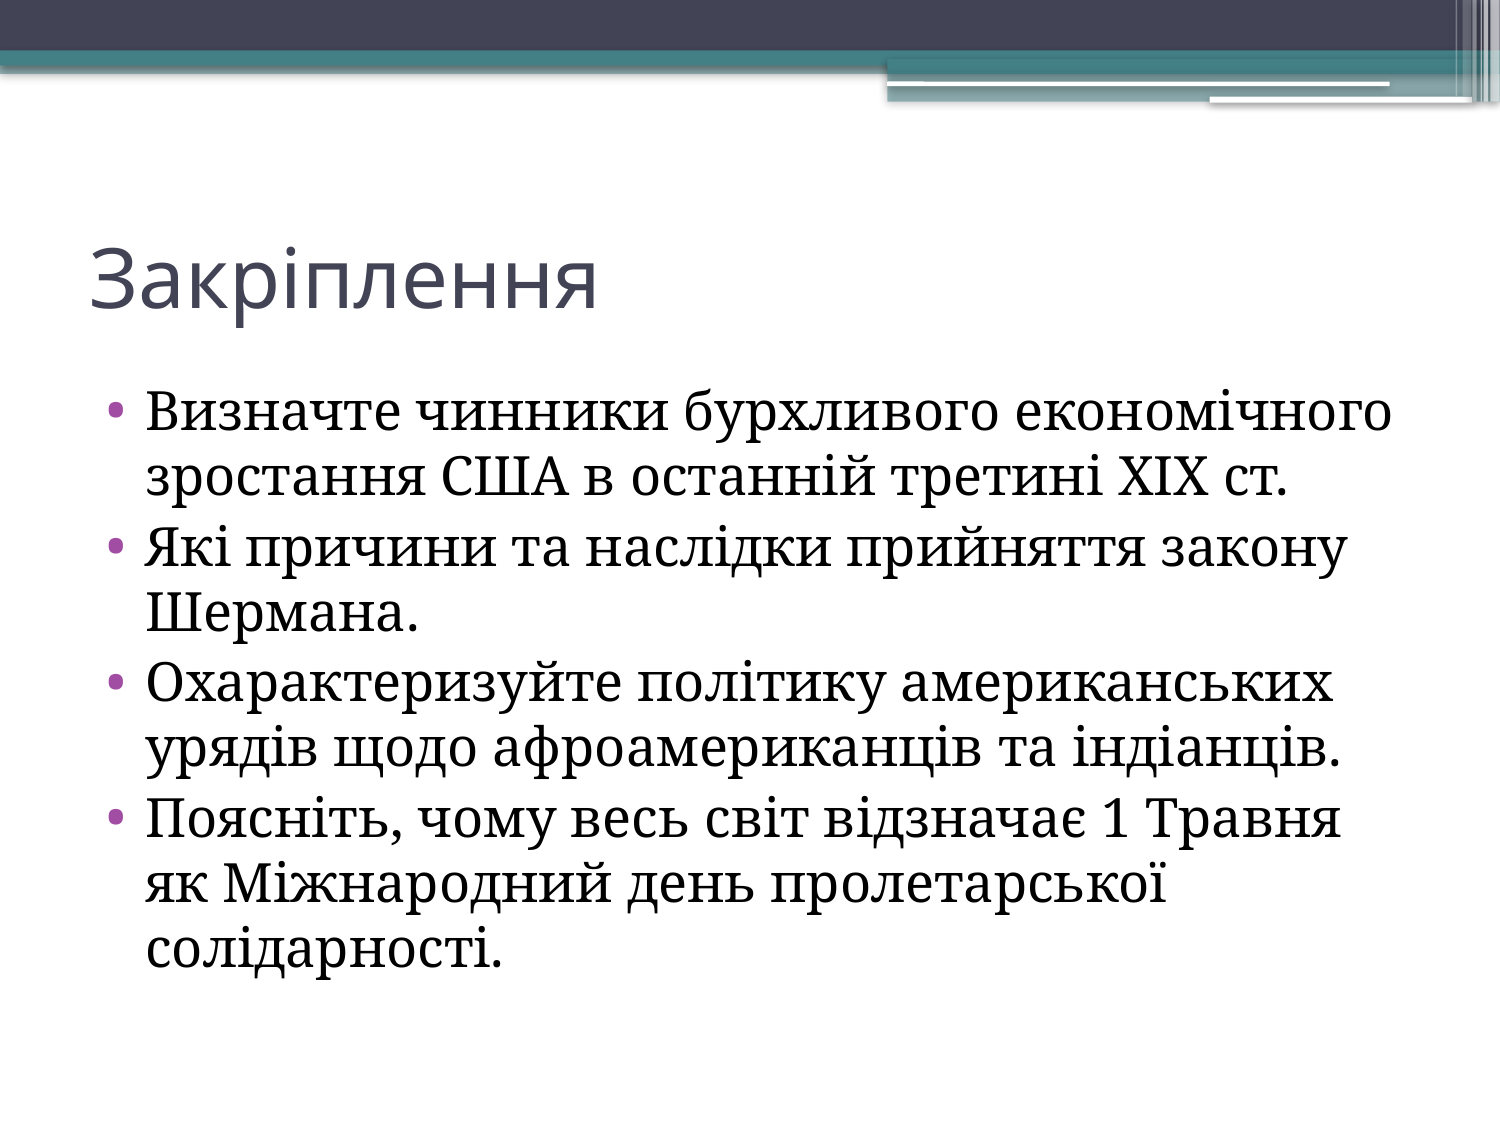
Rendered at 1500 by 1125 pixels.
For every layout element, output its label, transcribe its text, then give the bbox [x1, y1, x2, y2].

title Закріплення [75, 187, 1425, 363]
list Визначте чинники бурхливого економічного зростання США в останній третині XIX ст. Які причини та наслідки прийняття закону Шермана. Охарактеризуйте політику американських урядів щодо афроамериканців та індіанців. Поясніть, чому весь світ відзначає 1 Травня як Міжнародний день пролетарської солідарності. [75, 368, 1425, 1079]
